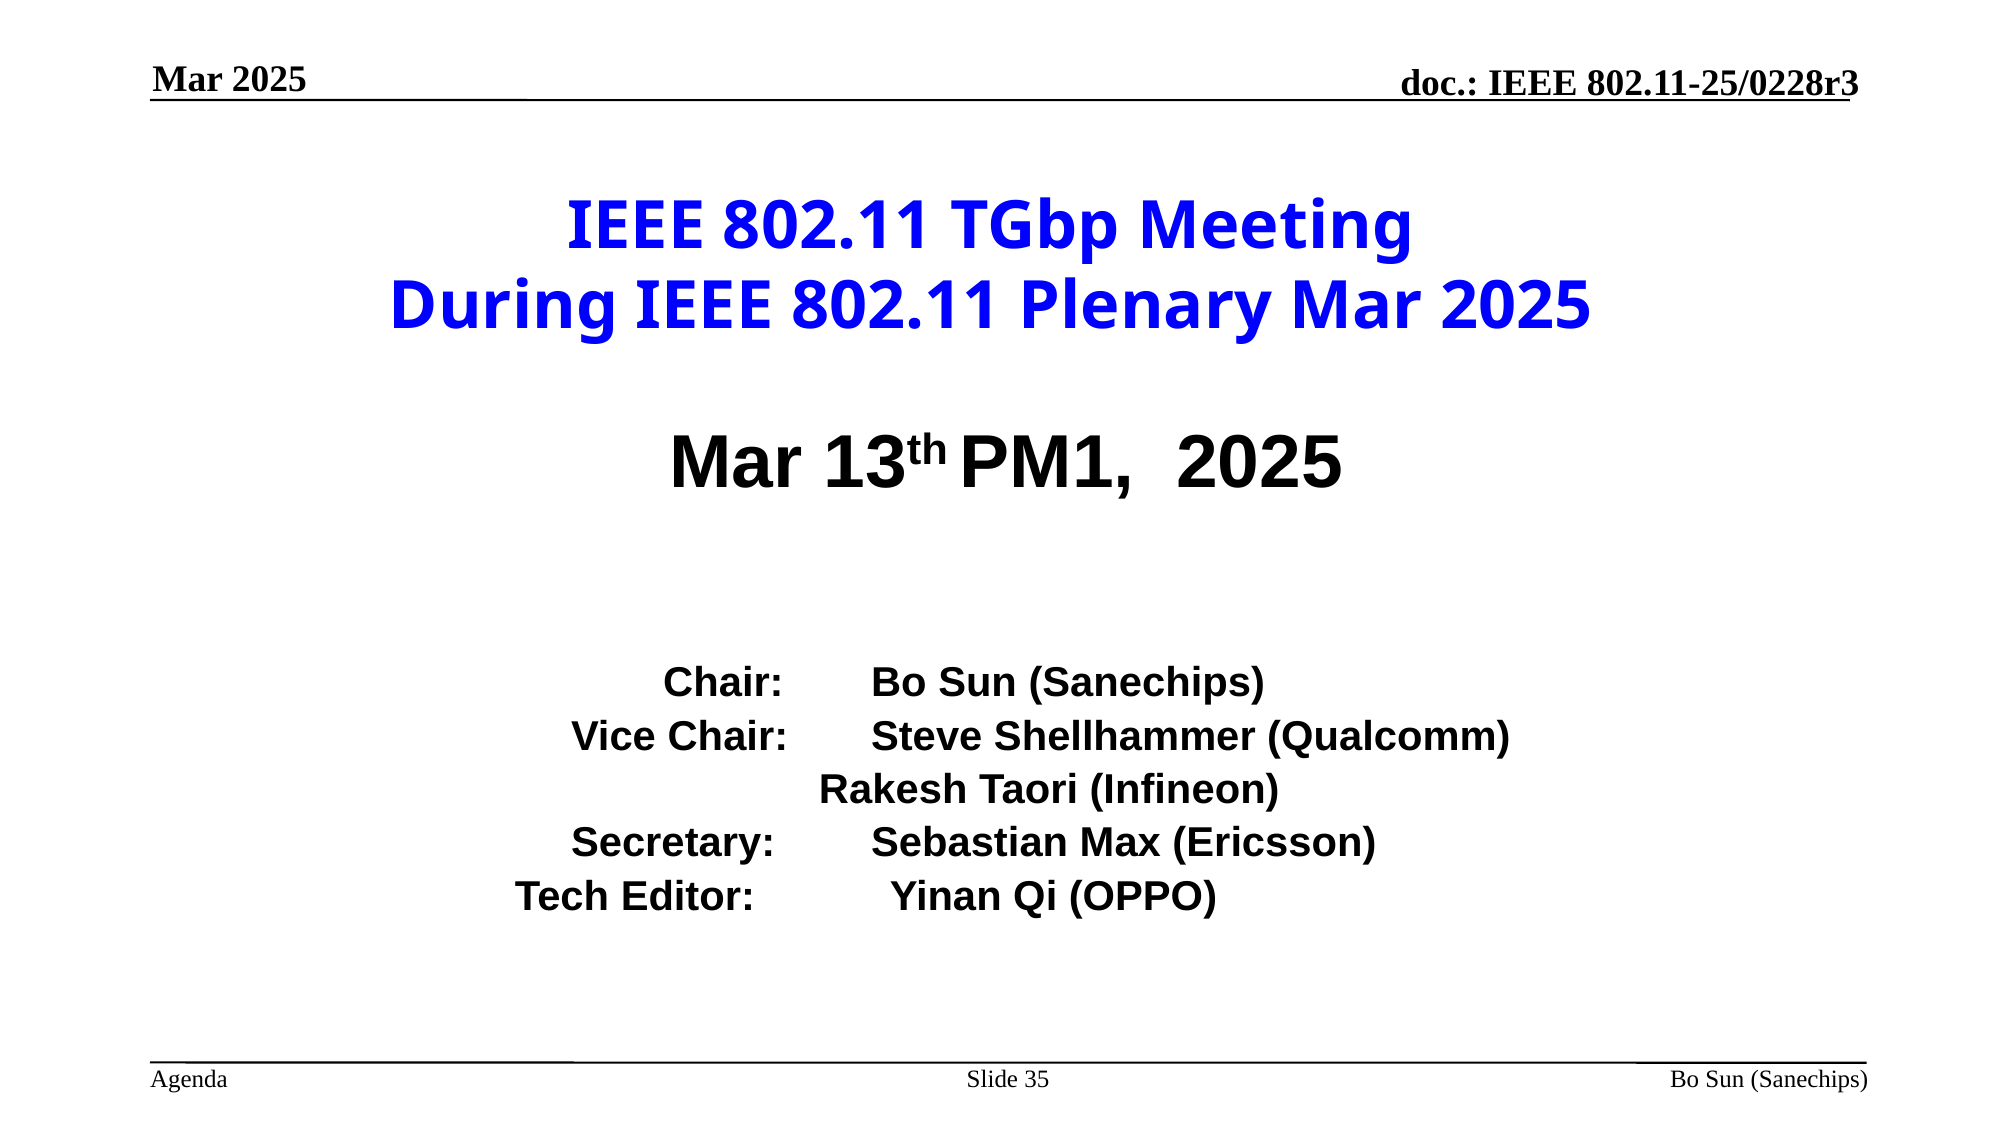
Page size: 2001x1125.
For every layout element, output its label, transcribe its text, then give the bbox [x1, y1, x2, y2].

footer Bo Sun (Sanechips) [1171, 1061, 1869, 1093]
text_box Mar 13th PM1, 2025 Chair: Bo Sun (Sanechips) Vice Chair: Steve Shellhammer (Qualcomm) Rakesh Taori (Infineon) Secretary: Sebastian Max (Ericsson) Tech Editor: Yinan Qi (OPPO) [200, 349, 1813, 1027]
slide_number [152, 54, 563, 100]
slide_number Slide 35 [949, 1061, 1067, 1123]
text_box IEEE 802.11 TGbp Meeting During IEEE 802.11 Plenary Mar 2025 [288, 112, 1695, 349]
